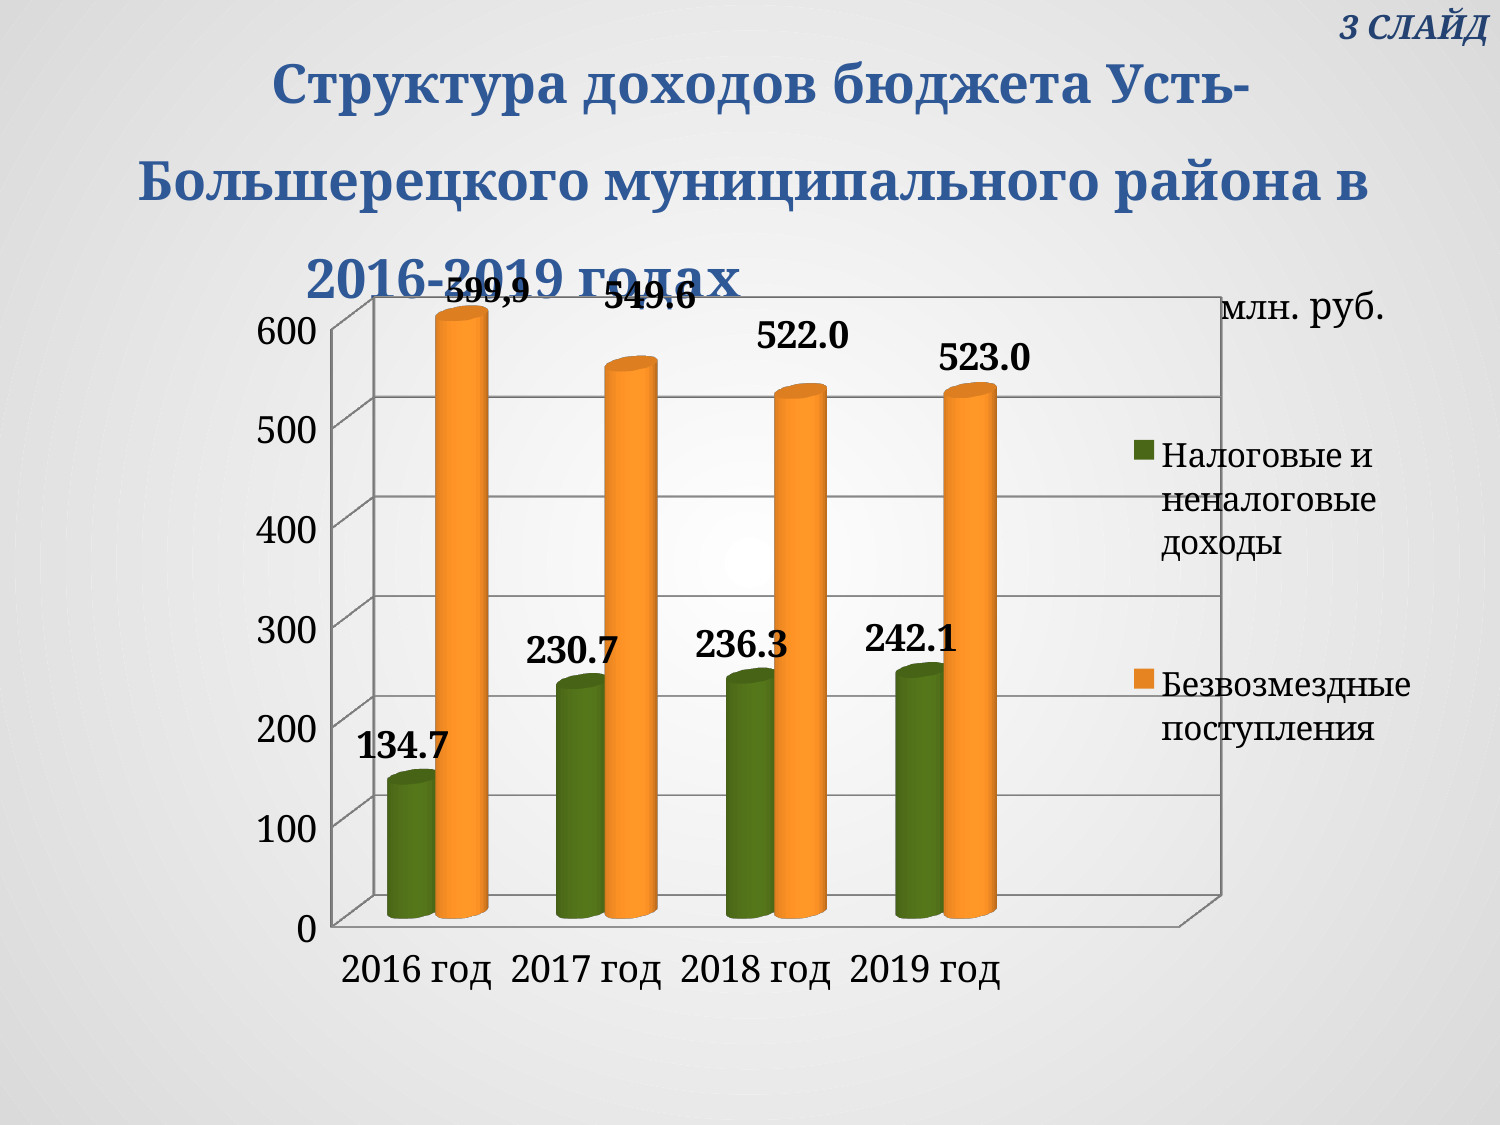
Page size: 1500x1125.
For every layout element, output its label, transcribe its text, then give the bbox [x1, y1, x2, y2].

text_box 3 СЛАЙД [1307, 0, 1500, 54]
title Структура доходов бюджета Усть-Большерецкого муниципального района в 2016-2019 годах [88, 160, 1436, 492]
chart [74, 262, 1426, 1006]
